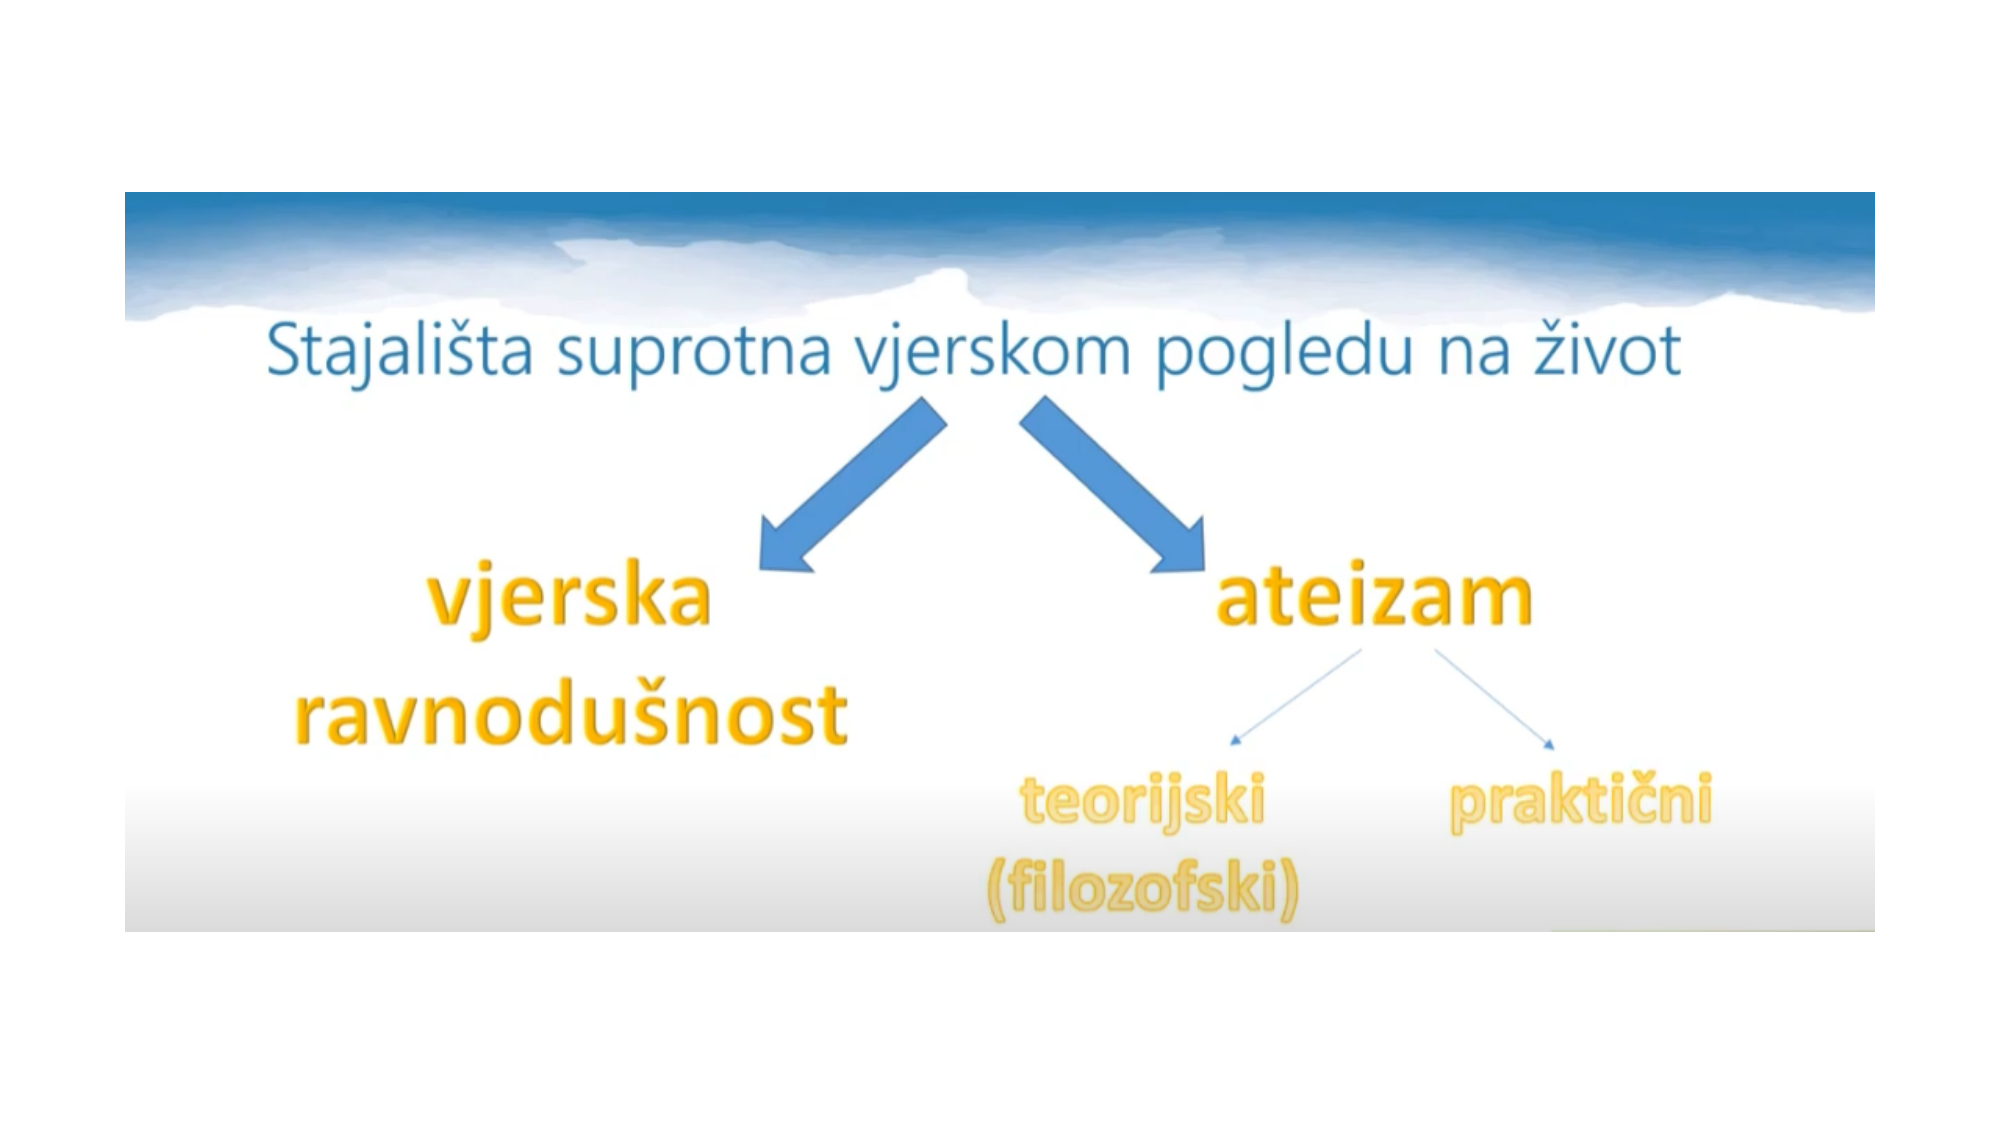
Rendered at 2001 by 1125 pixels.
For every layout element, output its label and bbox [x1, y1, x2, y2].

picture [125, 192, 1875, 933]
